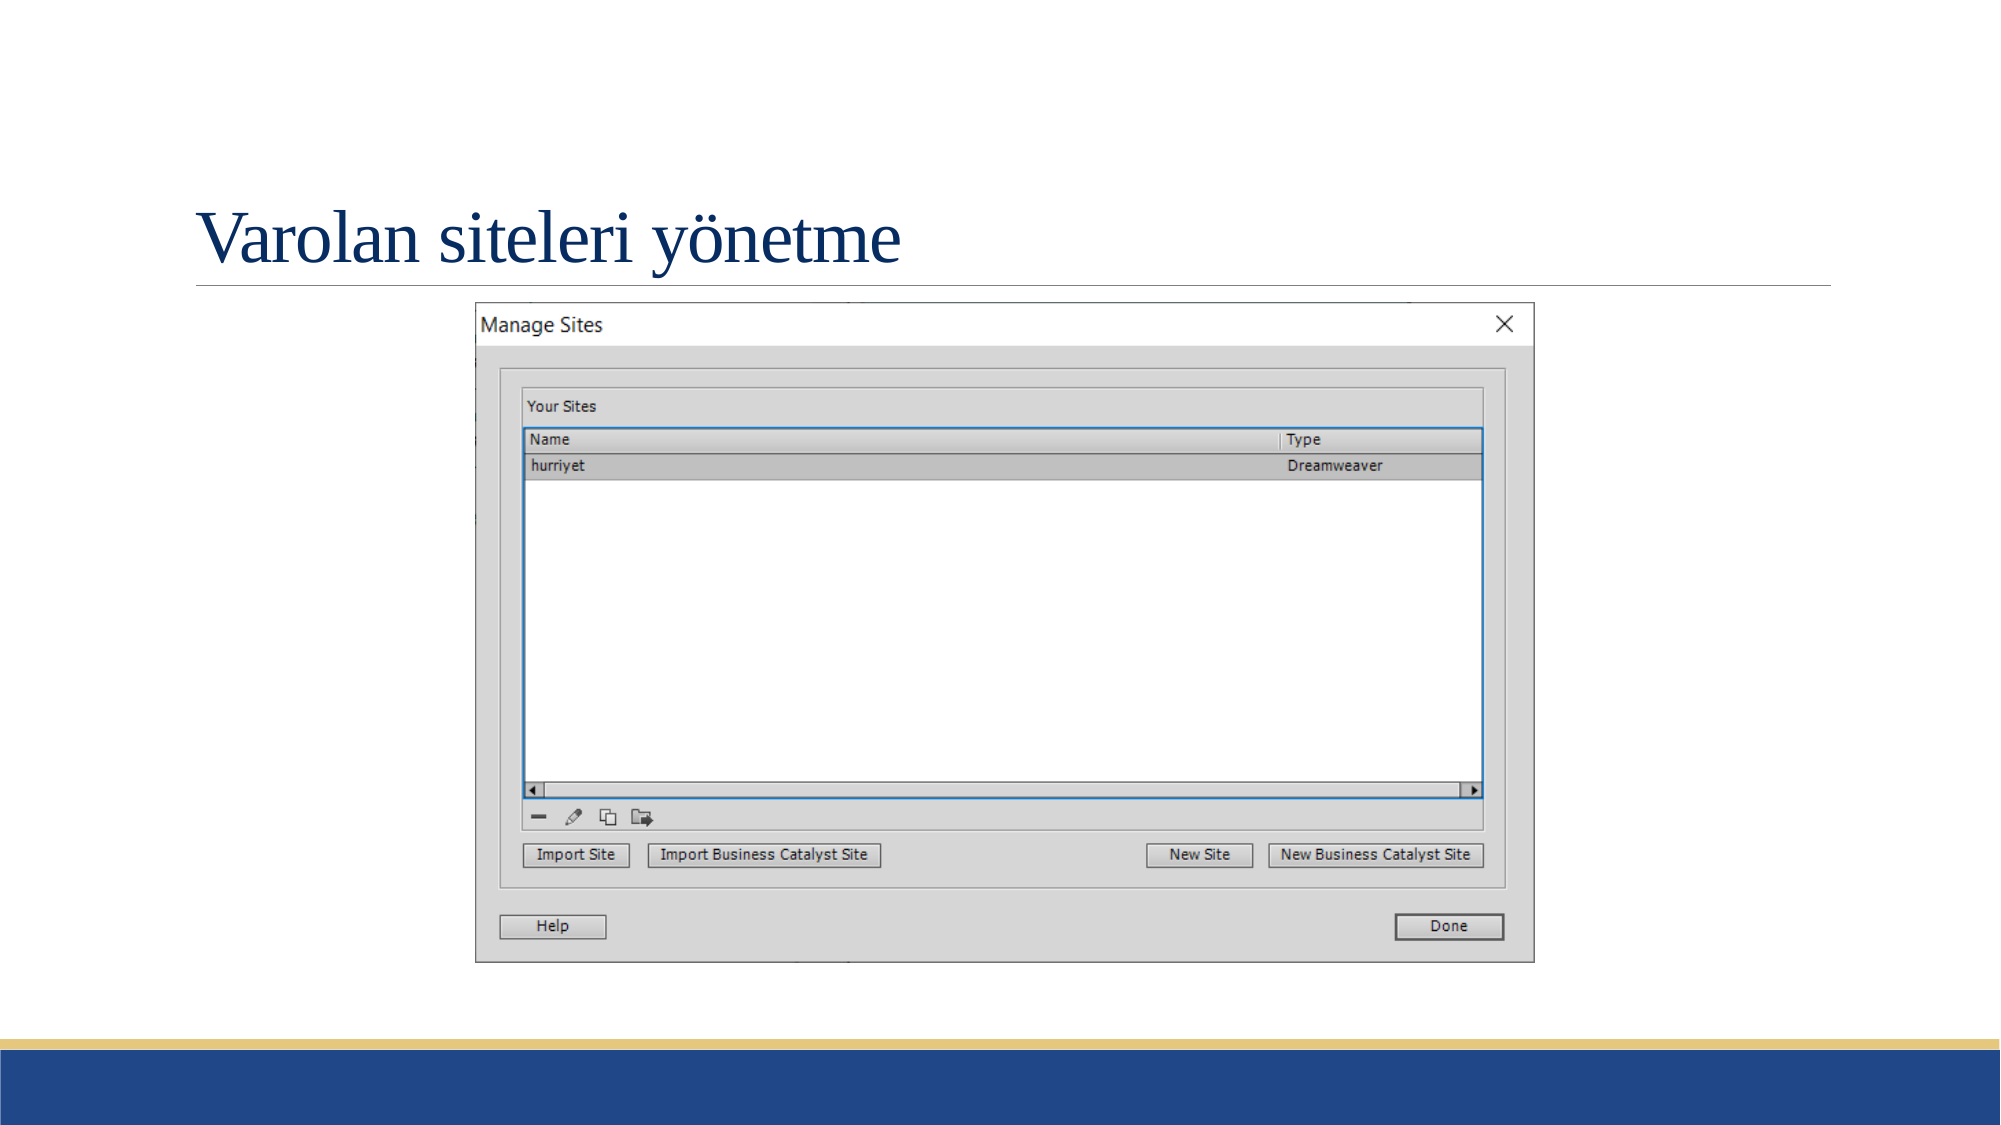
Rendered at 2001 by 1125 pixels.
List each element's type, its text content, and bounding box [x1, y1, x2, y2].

title Varolan siteleri yönetme [180, 47, 1830, 285]
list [474, 302, 1536, 964]
